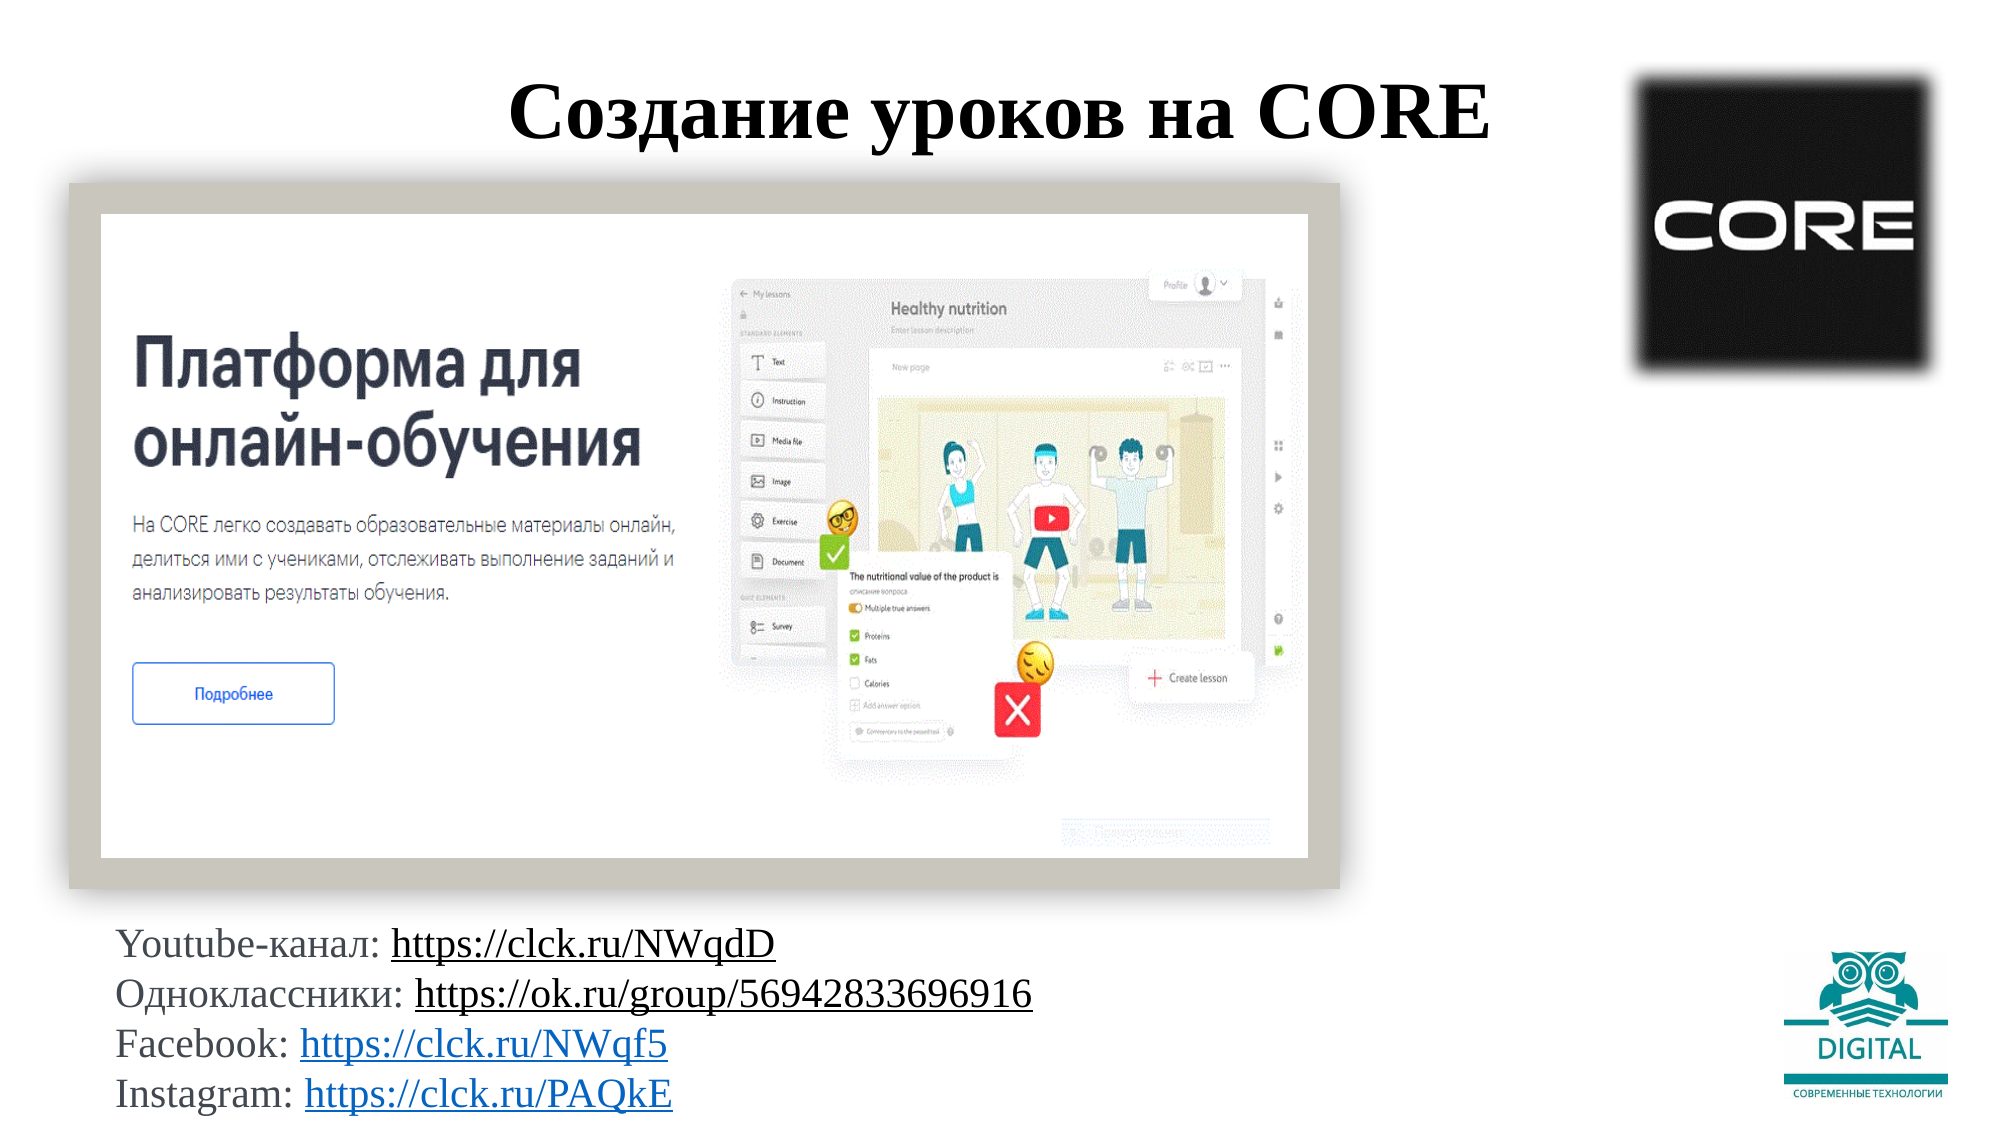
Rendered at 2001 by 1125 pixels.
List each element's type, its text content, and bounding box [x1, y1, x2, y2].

picture [100, 214, 1309, 859]
picture [1618, 59, 1948, 389]
title Создание уроков на CORE [137, 59, 1618, 164]
picture [1783, 951, 1948, 1099]
text_box Youtube-канал: https://clck.ru/NWqdD Одноклассники: https://ok.ru/group/56942833696916 Facebook: https://clck.ru/NWqf5 Instagram: https://clck.ru/PAQkE [100, 908, 1153, 1124]
